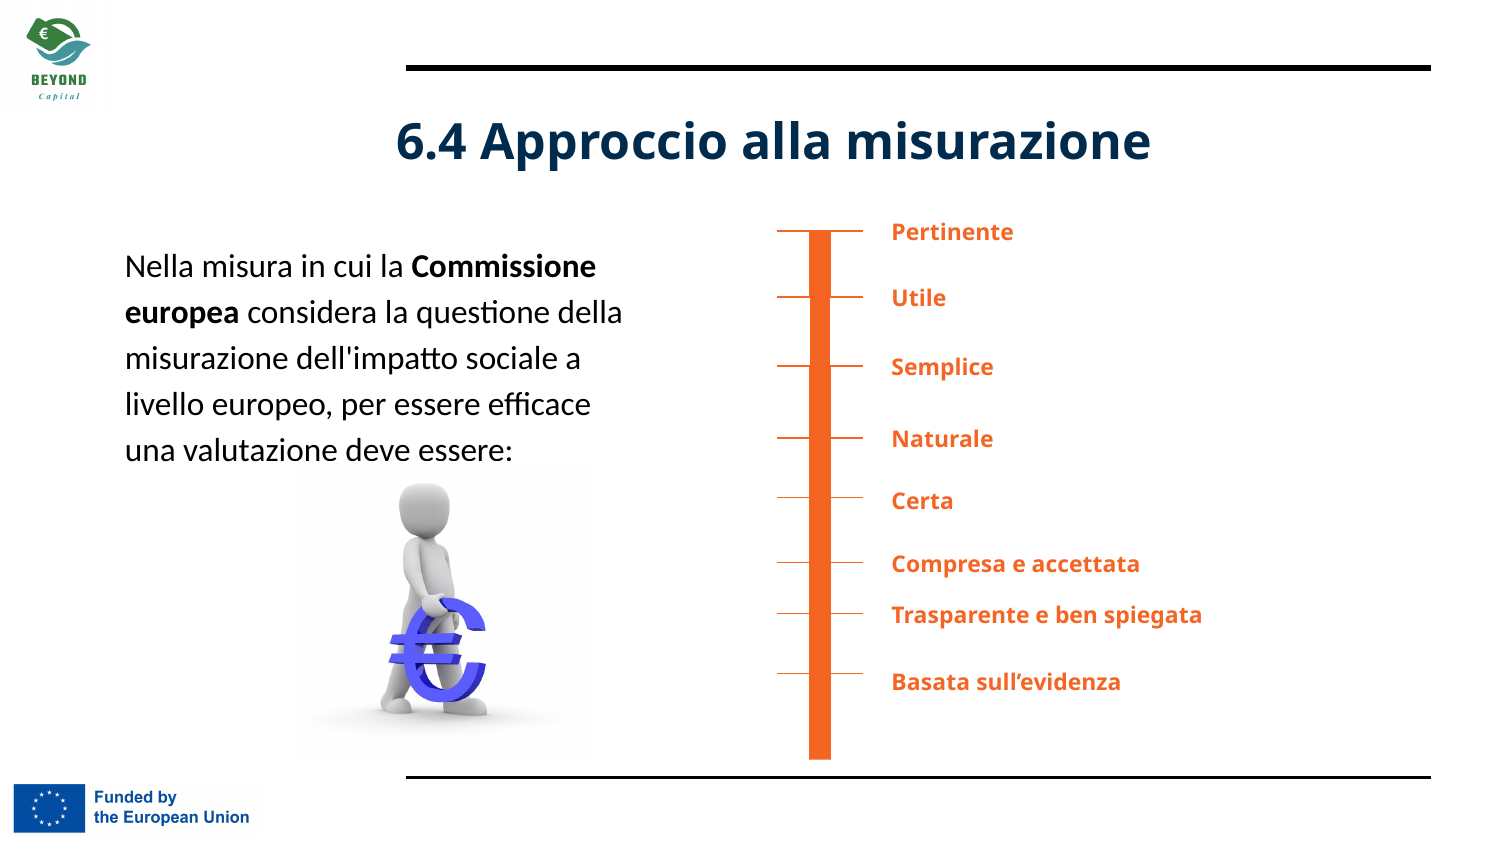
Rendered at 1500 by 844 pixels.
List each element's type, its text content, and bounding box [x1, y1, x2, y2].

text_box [776, 580, 1325, 647]
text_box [776, 647, 1325, 760]
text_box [776, 264, 1325, 333]
picture [5, 781, 262, 836]
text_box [776, 467, 1325, 530]
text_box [776, 530, 1325, 580]
list Nella misura in cui la Commissione europea considera la questione della misurazione dell'impatto sociale a livello europeo, per essere efficace una valutazione deve essere: [90, 223, 641, 758]
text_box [776, 198, 1325, 264]
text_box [776, 333, 1325, 405]
title 6.4 Approccio alla misurazione [117, 94, 1431, 199]
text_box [776, 405, 1325, 467]
picture [293, 461, 592, 760]
picture [0, 0, 119, 112]
